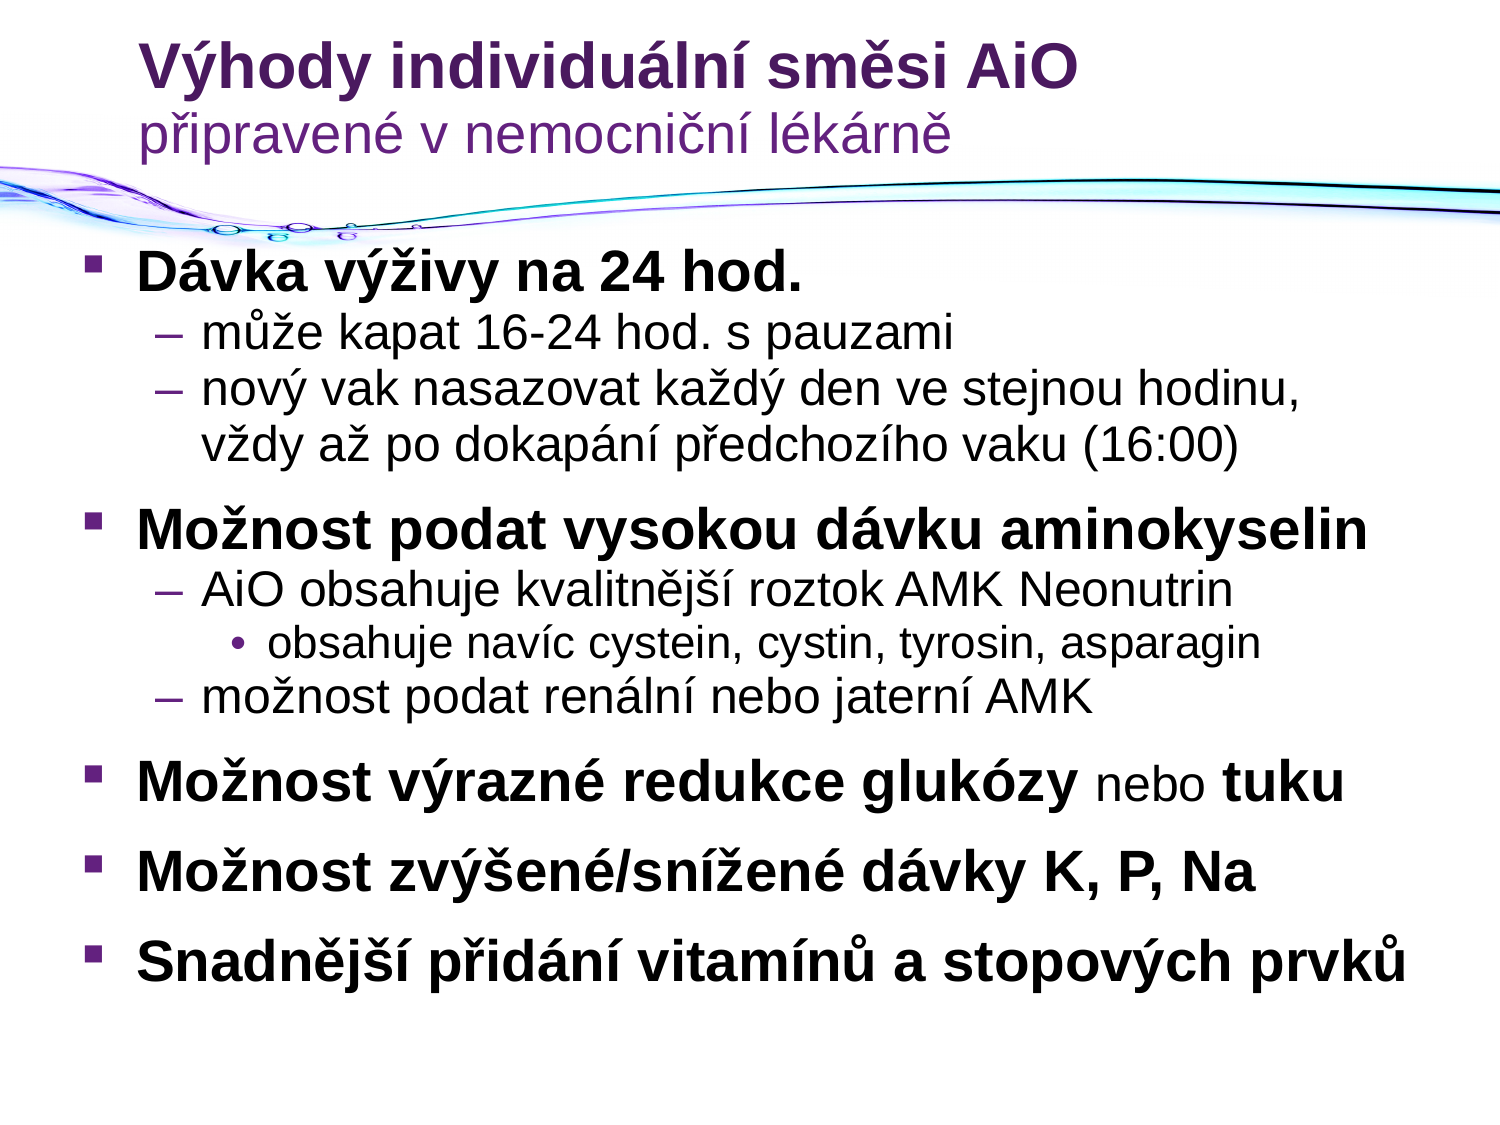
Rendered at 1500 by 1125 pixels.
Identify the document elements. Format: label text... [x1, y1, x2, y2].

list Dávka výživy na 24 hod. může kapat 16-24 hod. s pauzami nový vak nasazovat každý den ve stejnou hodinu, vždy až po dokapání předchozího vaku (16:00) Možnost podat vysokou dávku aminokyselin AiO obsahuje kvalitnější roztok AMK Neonutrin obsahuje navíc cystein, cystin, tyrosin, asparagin možnost podat renální nebo jaterní AMK Možnost výrazné redukce glukózy nebo tuku Možnost zvýšené/snížené dávky K, P, Na Snadnější přidání vitamínů a stopových prvků [64, 231, 1459, 1094]
title Výhody individuální směsi AiO připravené v nemocniční lékárně [123, 19, 1436, 173]
picture [0, 112, 1500, 299]
